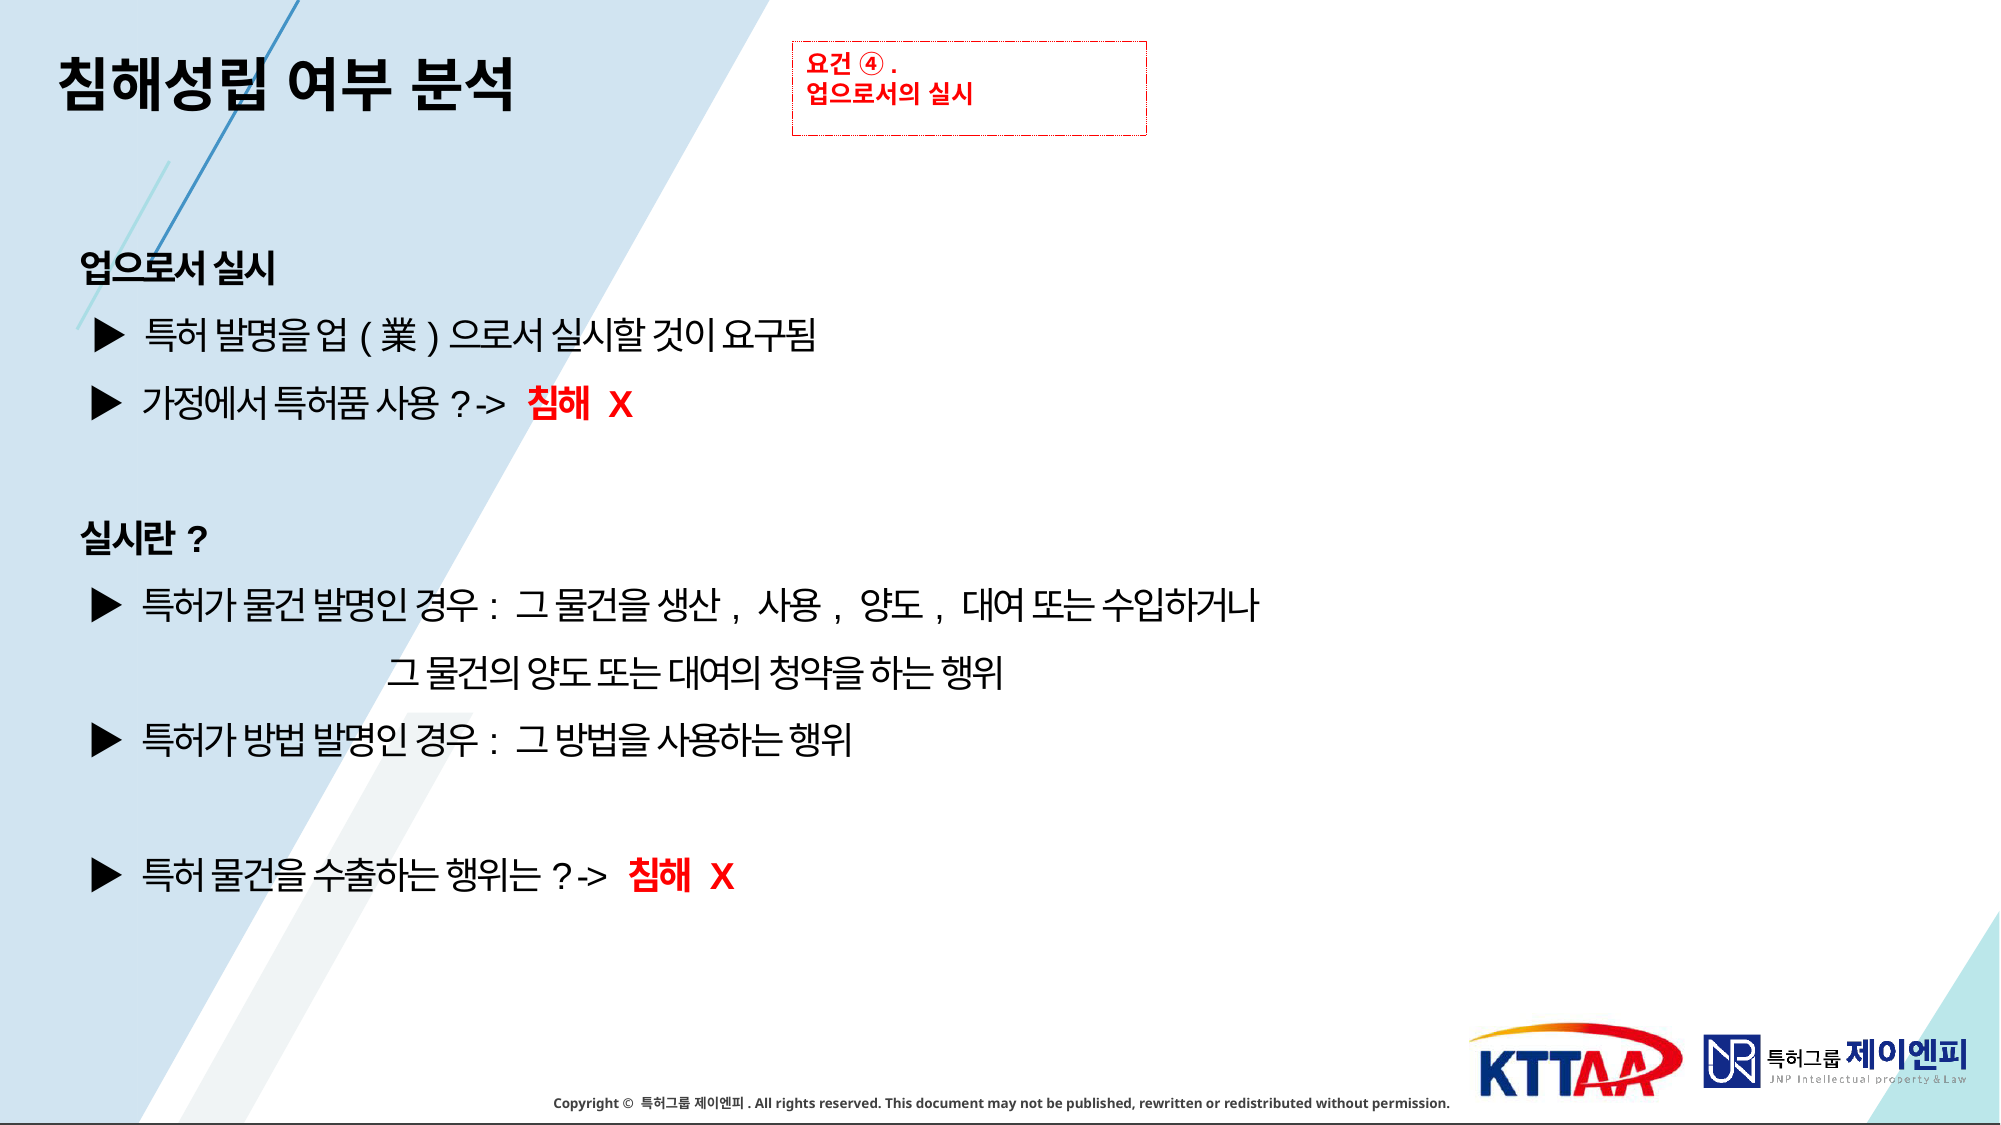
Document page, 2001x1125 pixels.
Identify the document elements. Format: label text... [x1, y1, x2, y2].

text_box 요건 ④. 업으로서의 실시 [791, 126, 1147, 136]
picture [1466, 1011, 1688, 1103]
text_box 업으로서 실시 ▶ 특허 발명을 업(業)으로서 실시할 것이 요구됨 ▶ 가정에서 특허품 사용? -> 침해 X 실시란? ▶ 특허가 물건 발명인 경우: 그 물건을 생산, 사용, 양도, 대여 또는 수입하거나 그 물건의 양도 또는 대여의 청약을 하는 행위 ▶ 특허가 방법 발명인 경우: 그 방법을 사용하는 행위 ▶ 특허 물건을 수출하는 행위는? -> 침해 X [64, 214, 1349, 995]
picture [1701, 1032, 1971, 1090]
text_box 침해성립 여부 분석 [41, 40, 1782, 126]
